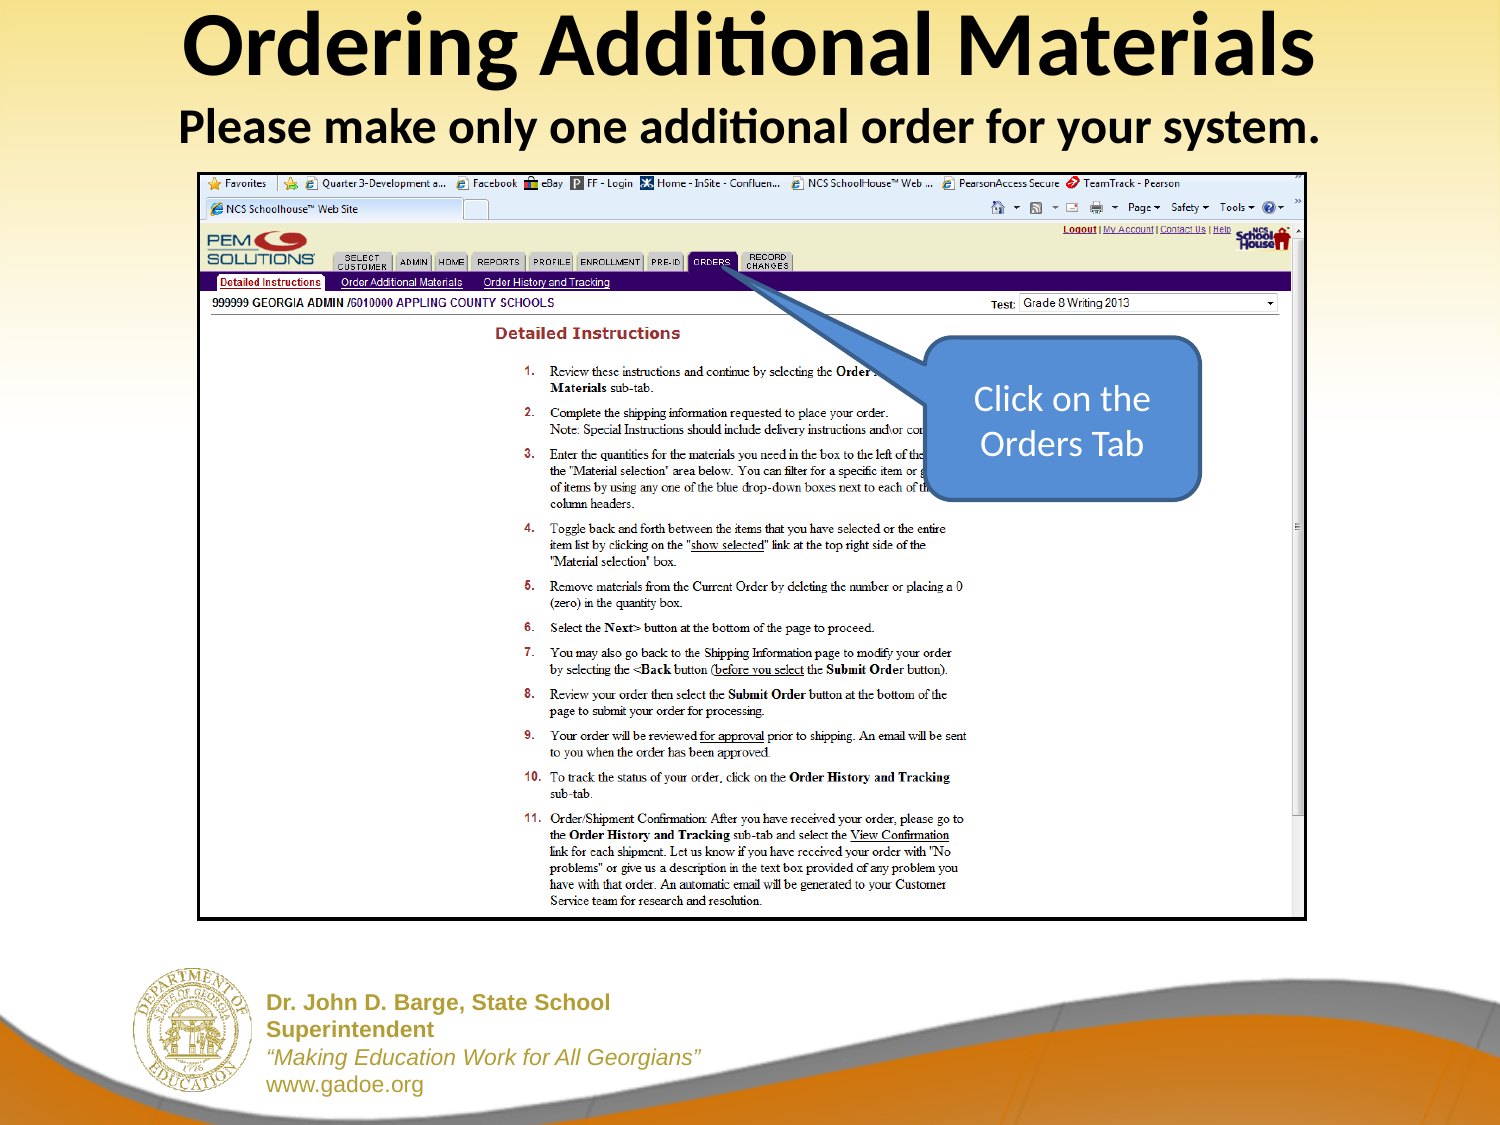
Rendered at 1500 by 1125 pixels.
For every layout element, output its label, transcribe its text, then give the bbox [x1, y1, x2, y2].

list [199, 174, 1305, 918]
picture [0, 0, 1500, 1125]
title Ordering Additional Materials Please make only one additional order for your system. [75, 0, 1425, 163]
